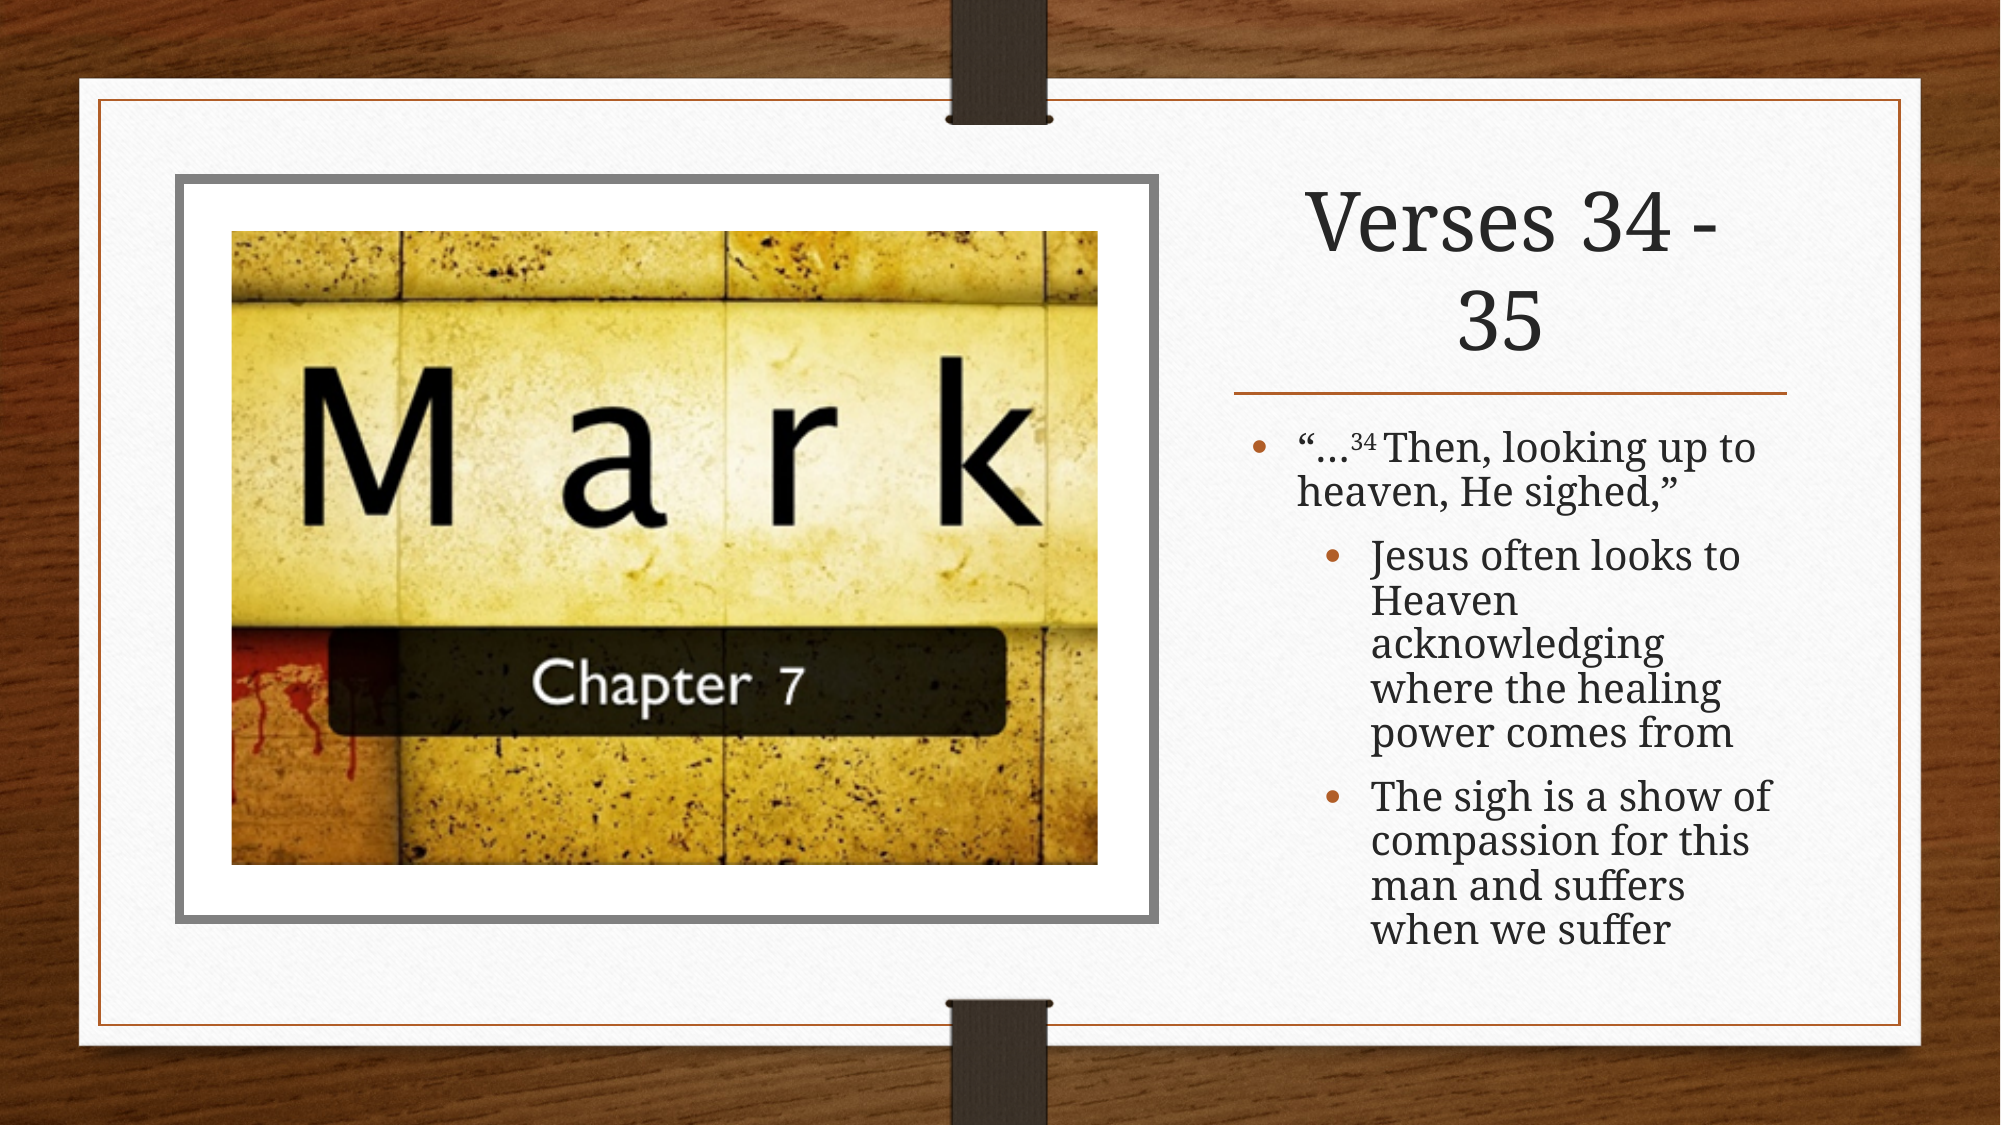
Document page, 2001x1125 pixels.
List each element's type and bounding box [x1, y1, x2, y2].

picture [231, 231, 1098, 865]
text_box [0, 0, 2000, 1125]
